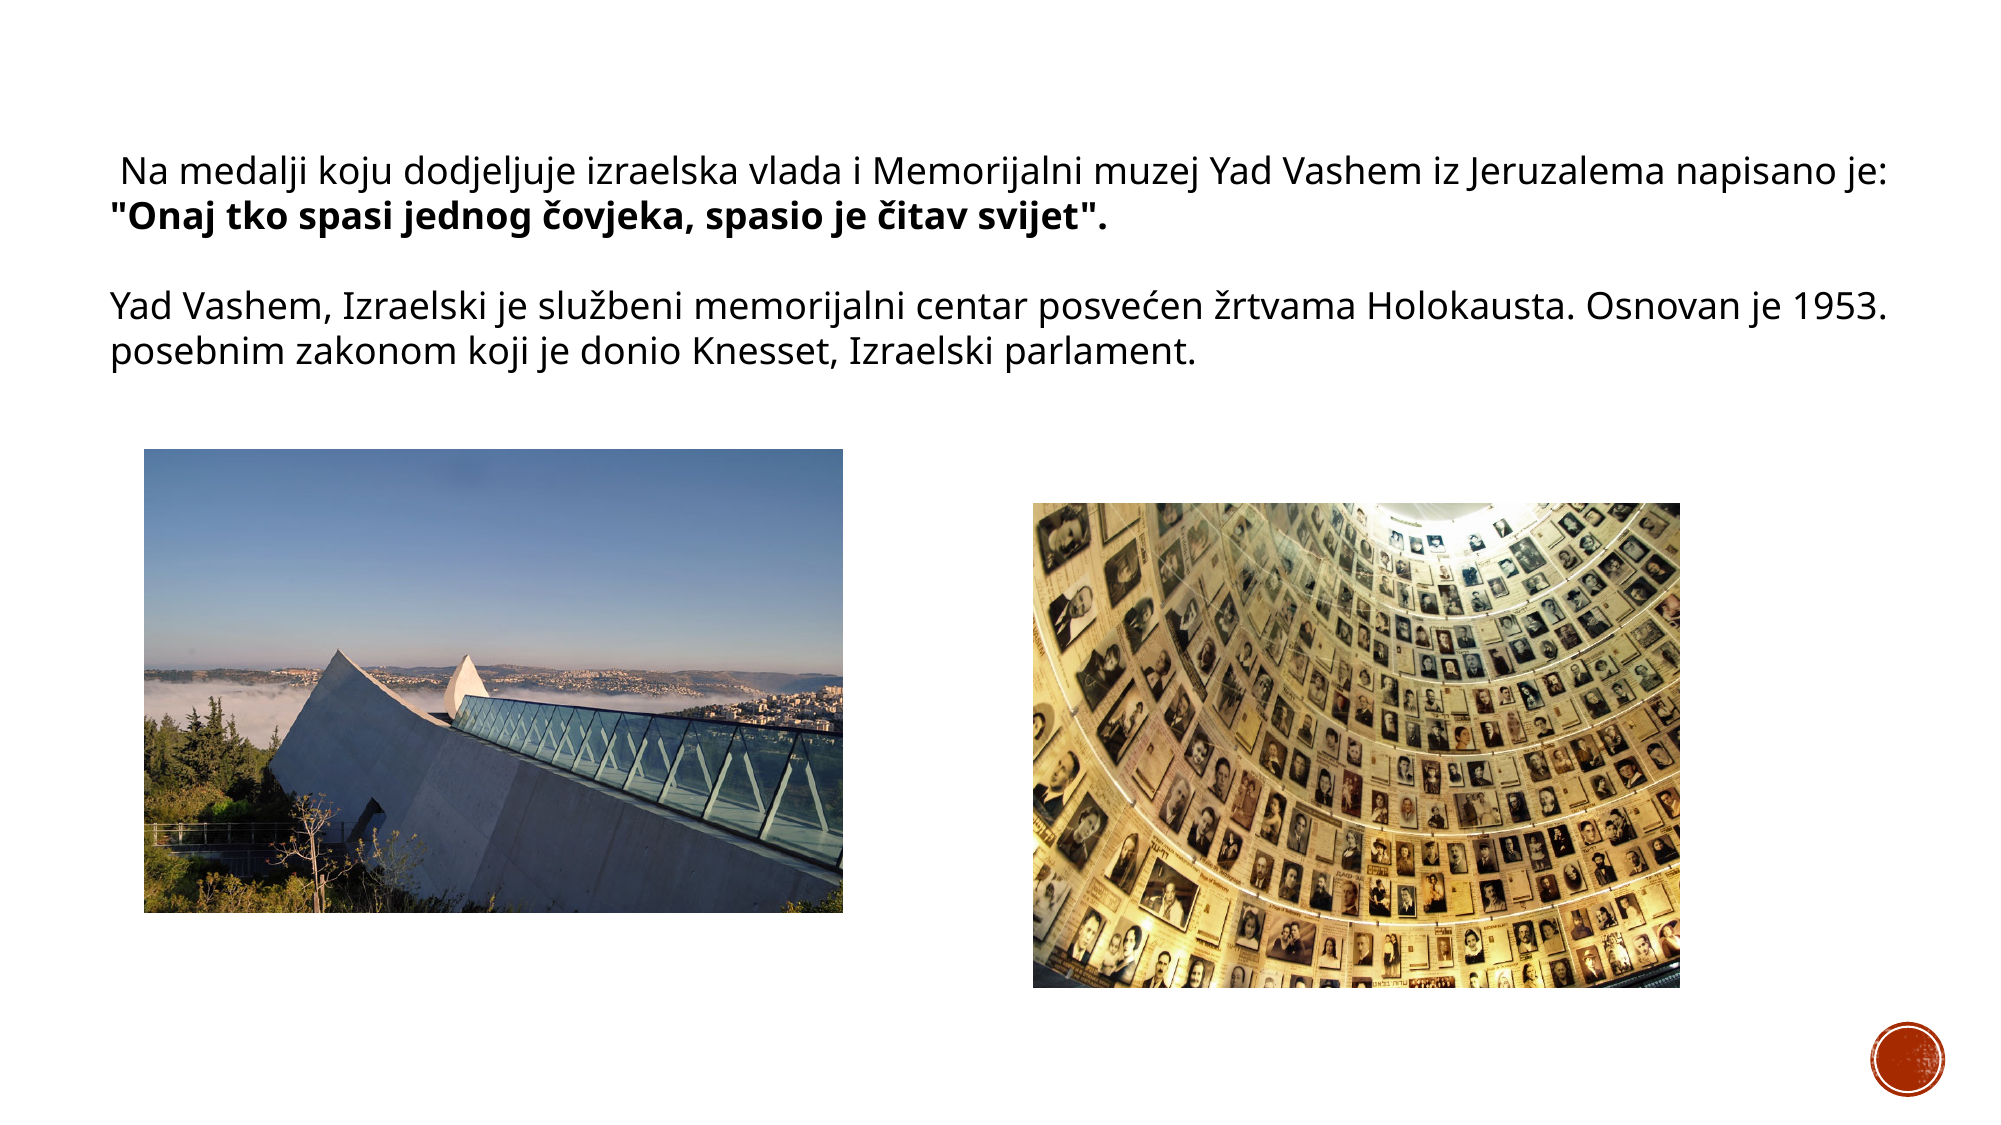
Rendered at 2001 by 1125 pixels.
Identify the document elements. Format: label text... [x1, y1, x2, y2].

text_box Na medalji koju dodjeljuje izraelska vlada i Memorijalni muzej Yad Vashem iz Jeruzalema napisano je: "Onaj tko spasi jednog čovjeka, spasio je čitav svijet". Yad Vashem, Izraelski je službeni memorijalni centar posvećen žrtvama Holokausta. Osnovan je 1953. posebnim zakonom koji je donio Knesset, Izraelski parlament. [95, 139, 1923, 380]
picture [144, 449, 843, 913]
picture [1033, 503, 1680, 988]
